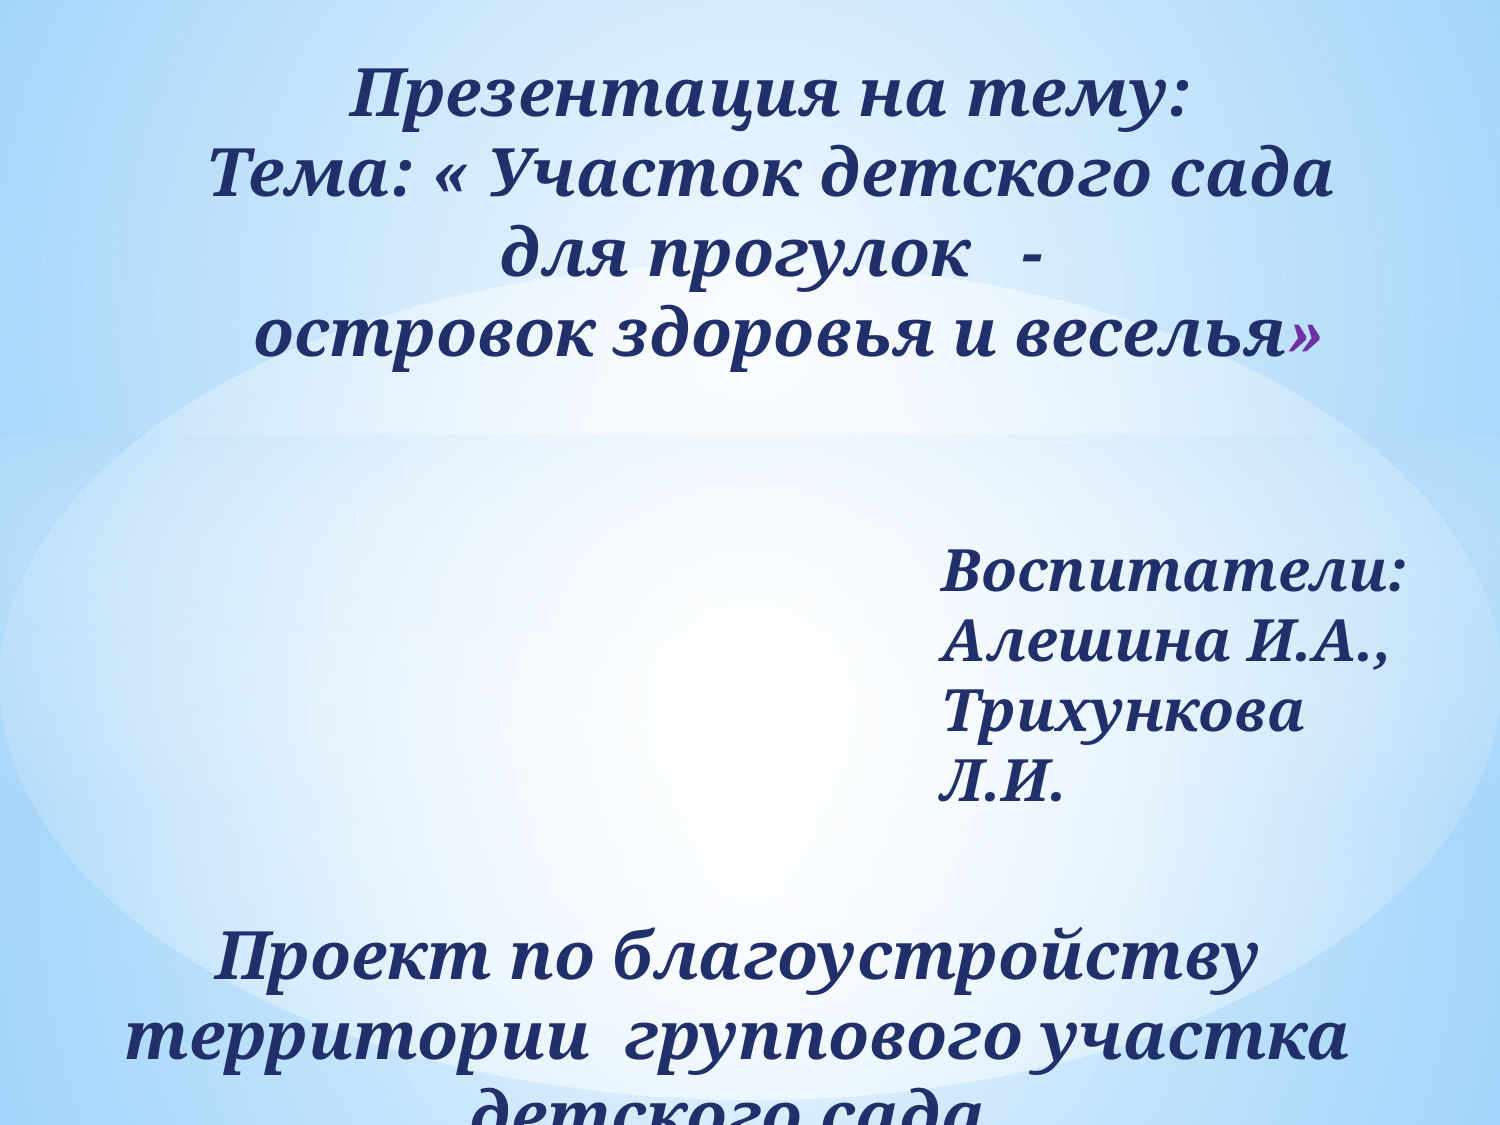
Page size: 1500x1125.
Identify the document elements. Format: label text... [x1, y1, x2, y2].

text_box Воспитатели: Алешина И.А., Трихункова Л.И. [927, 525, 1447, 821]
title Презентация на тему: Тема: « Участок детского сада для прогулок - островок здоровья и веселья» [59, 42, 1471, 587]
subtitle Проект по благоустройству территории группового участка детского сада. [29, 905, 1447, 1125]
